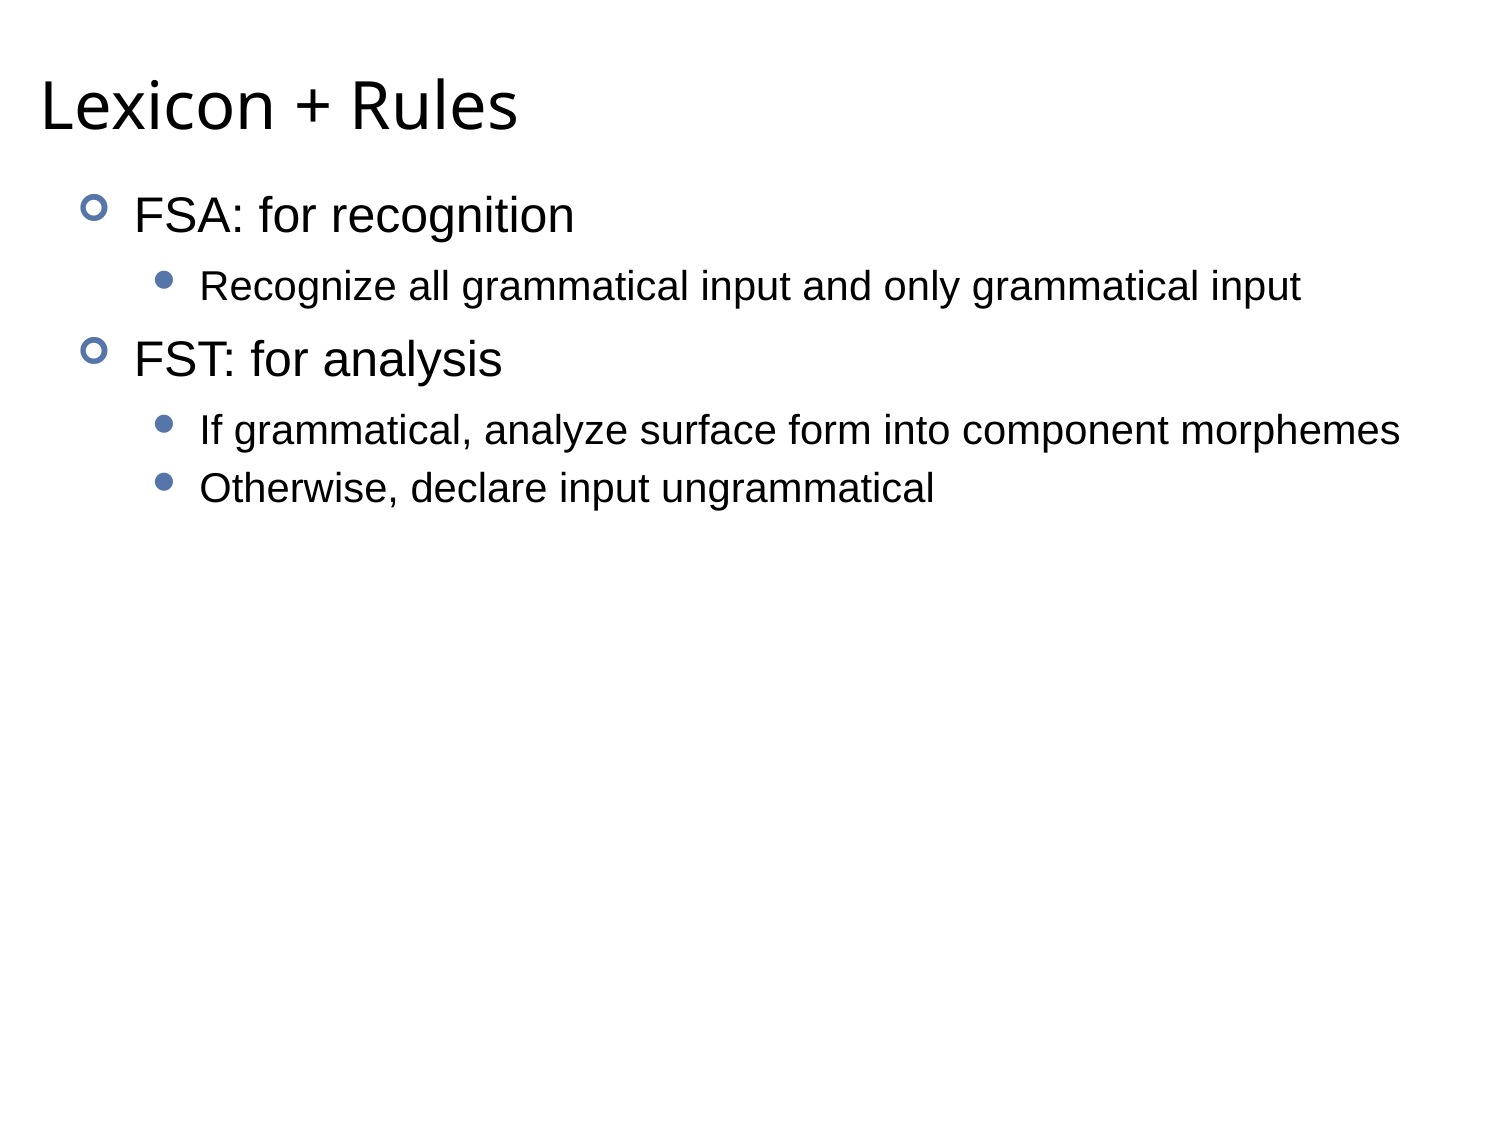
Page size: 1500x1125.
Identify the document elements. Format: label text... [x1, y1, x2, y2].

list FSA: for recognition Recognize all grammatical input and only grammatical input FST: for analysis If grammatical, analyze surface form into component morphemes Otherwise, declare input ungrammatical [62, 174, 1451, 1013]
title Lexicon + Rules [24, 18, 1451, 188]
